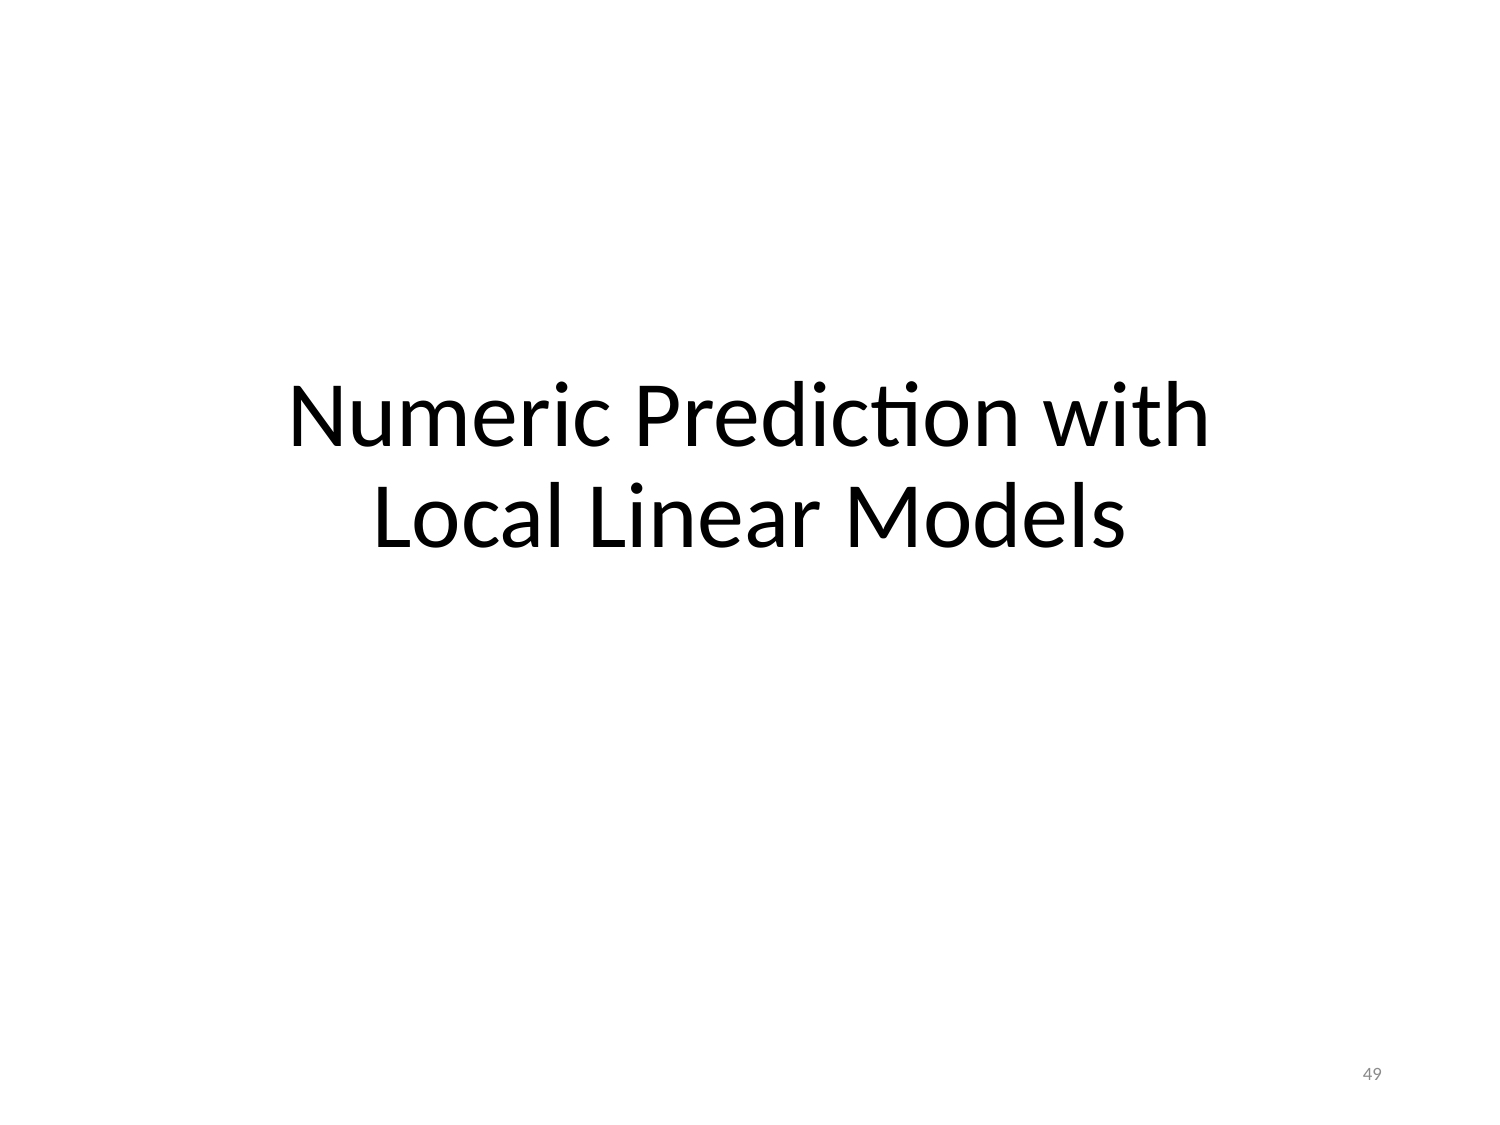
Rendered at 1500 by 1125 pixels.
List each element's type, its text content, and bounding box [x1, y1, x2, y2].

title Numeric Prediction with Local Linear Models [187, 184, 1313, 576]
slide_number 49 [1059, 1042, 1397, 1103]
